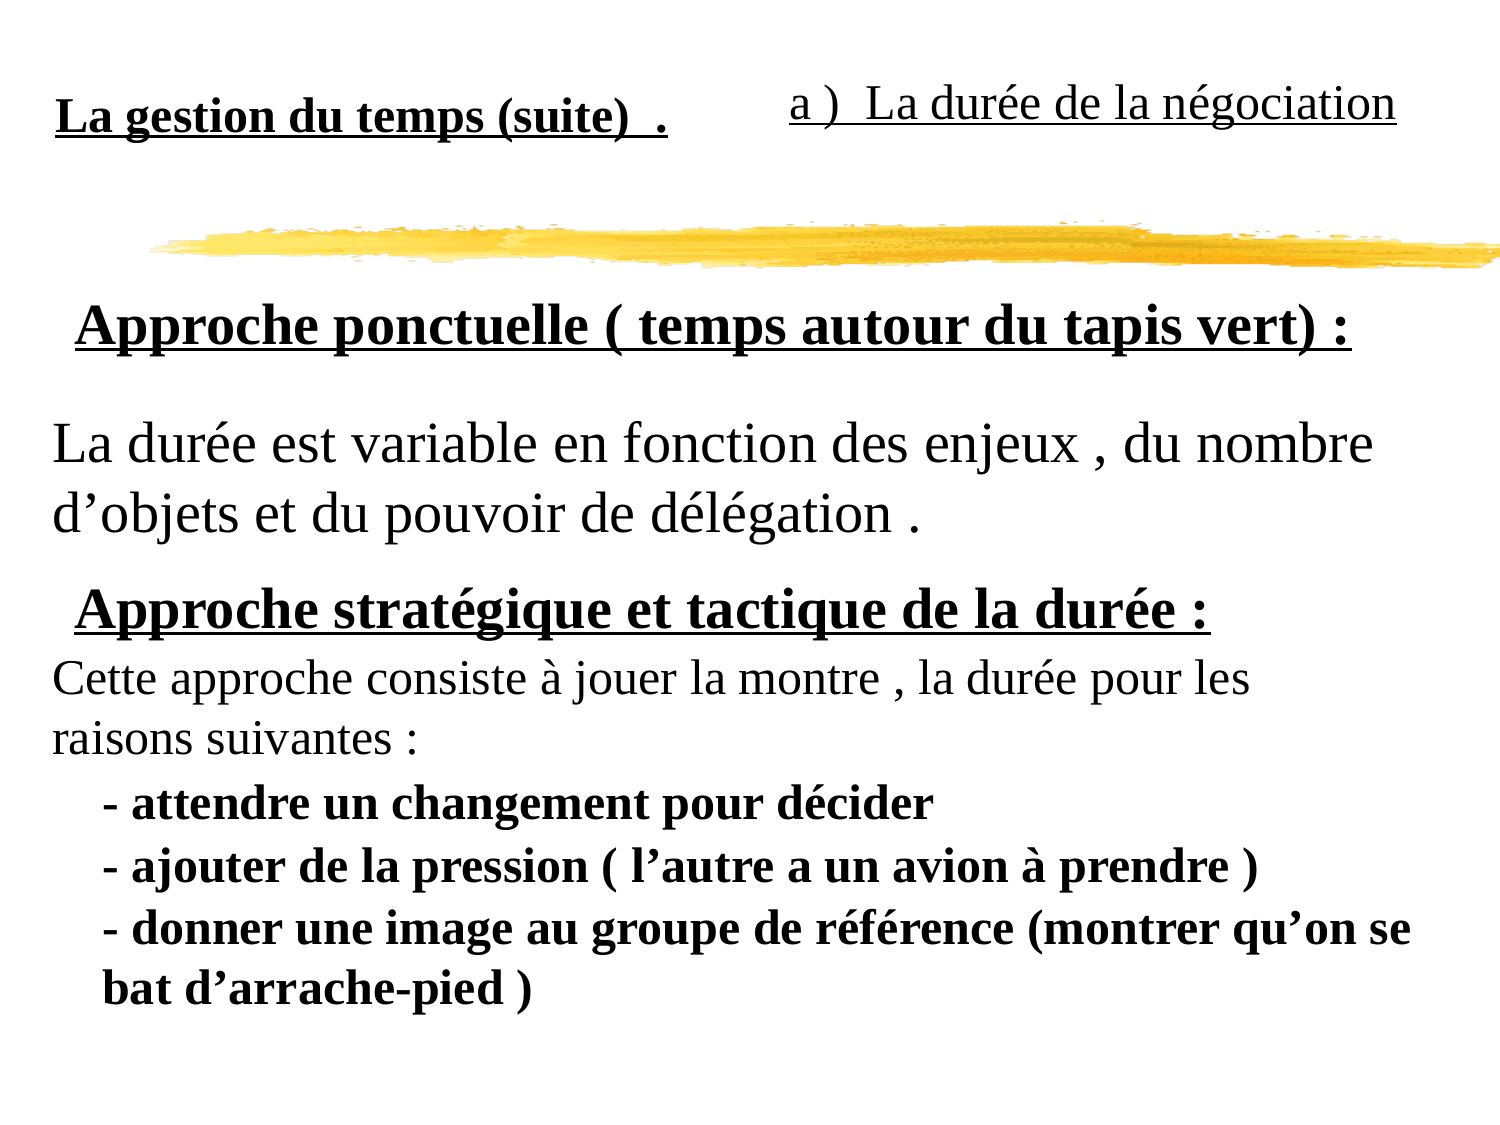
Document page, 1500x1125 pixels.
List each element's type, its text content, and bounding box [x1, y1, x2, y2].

text_box Cette approche consiste à jouer la montre , la durée pour les raisons suivantes : [37, 637, 1375, 773]
text_box - donner une image au groupe de référence (montrer qu’on se bat d’arrache-pied ) [87, 887, 1500, 1023]
text_box a ) La durée de la négociation [774, 62, 1412, 138]
text_box La gestion du temps (suite) . [40, 74, 684, 150]
text_box - ajouter de la pression ( l’autre a un avion à prendre ) [87, 824, 1388, 887]
text_box - attendre un changement pour décider [87, 762, 1300, 824]
text_box Approche stratégique et tactique de la durée : [59, 562, 1227, 637]
text_box La durée est variable en fonction des enjeux , du nombre d’objets et du pouvoir de délégation . [37, 397, 1500, 552]
picture [150, 215, 1500, 279]
text_box Approche ponctuelle ( temps autour du tapis vert) : [60, 278, 1368, 364]
